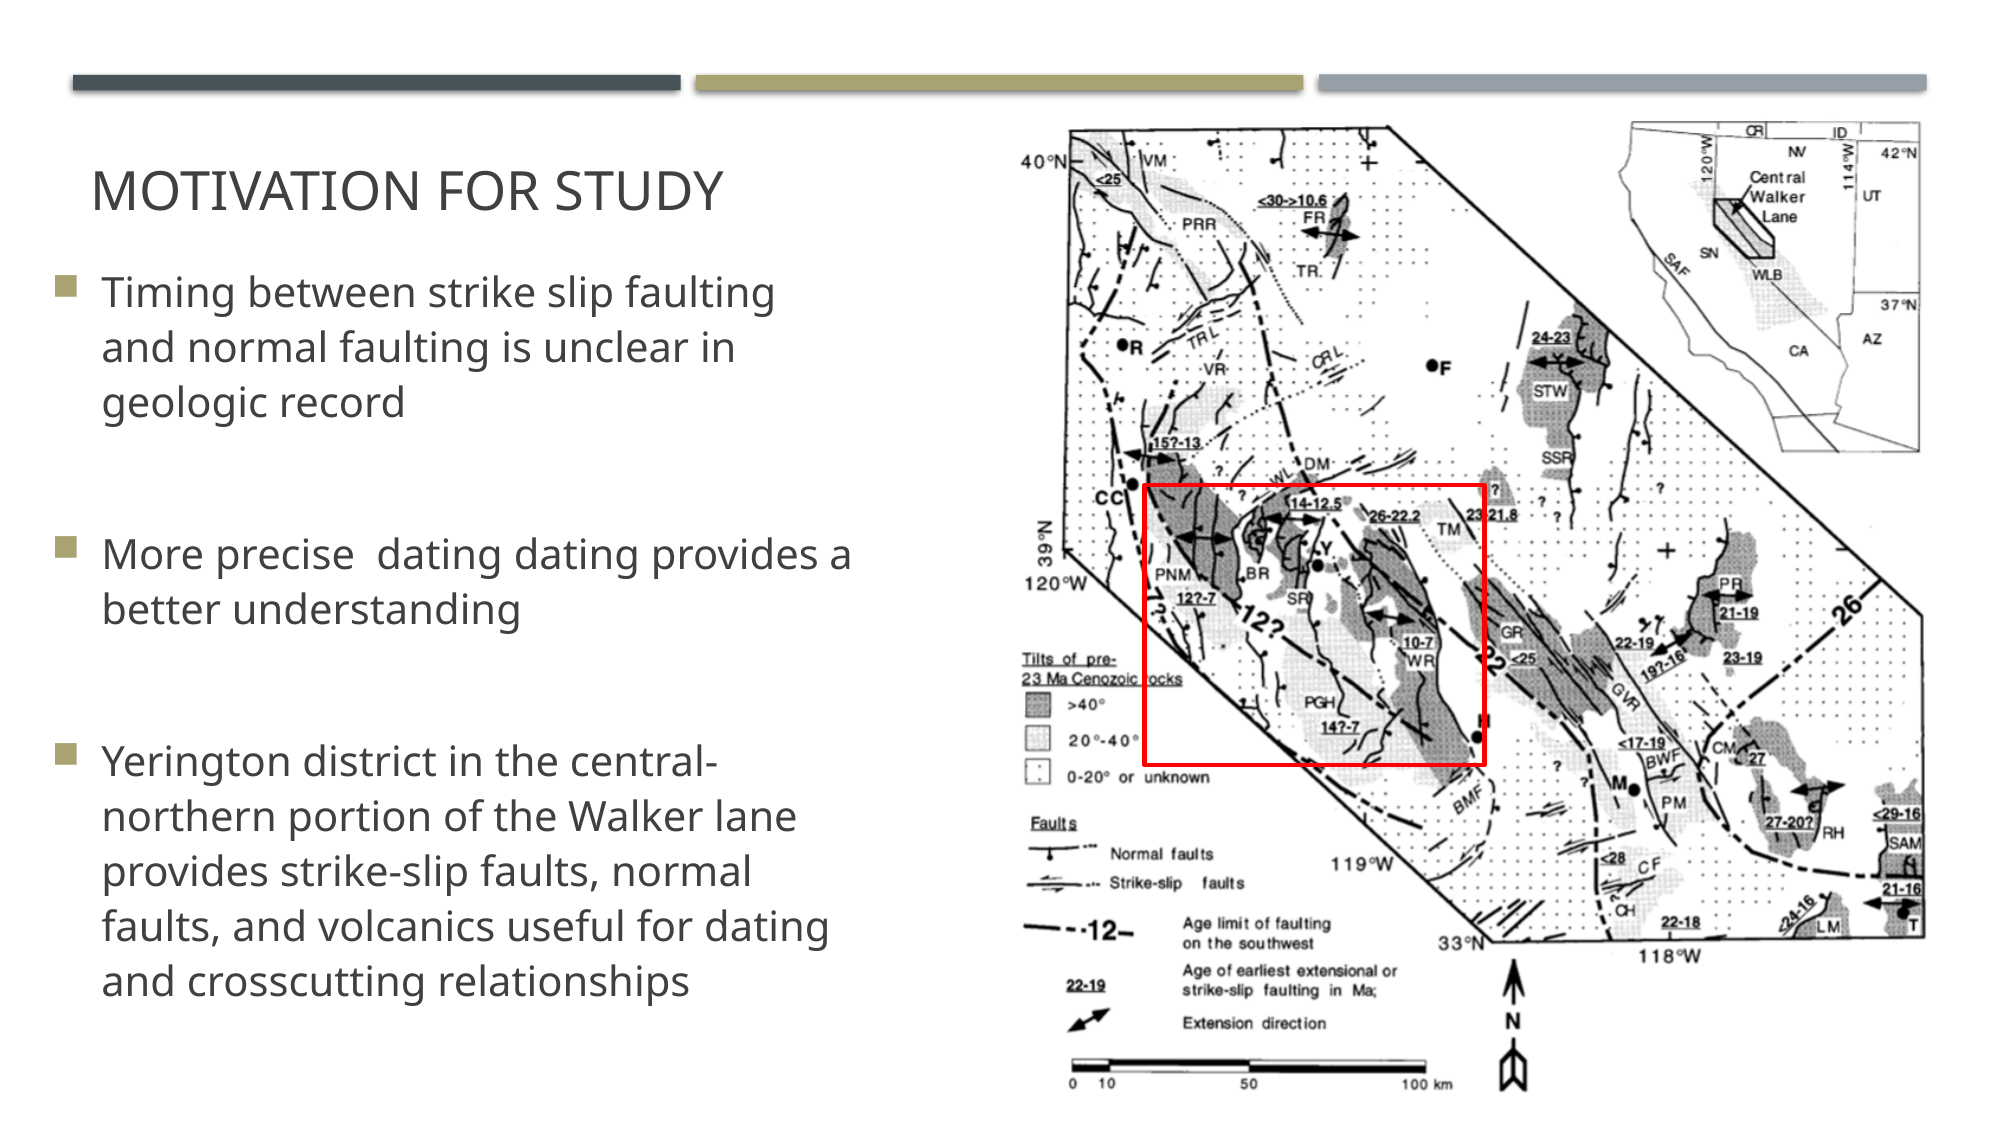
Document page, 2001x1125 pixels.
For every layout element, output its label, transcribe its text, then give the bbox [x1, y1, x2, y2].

title Motivation for study [75, 94, 871, 230]
picture [971, 112, 1965, 1106]
